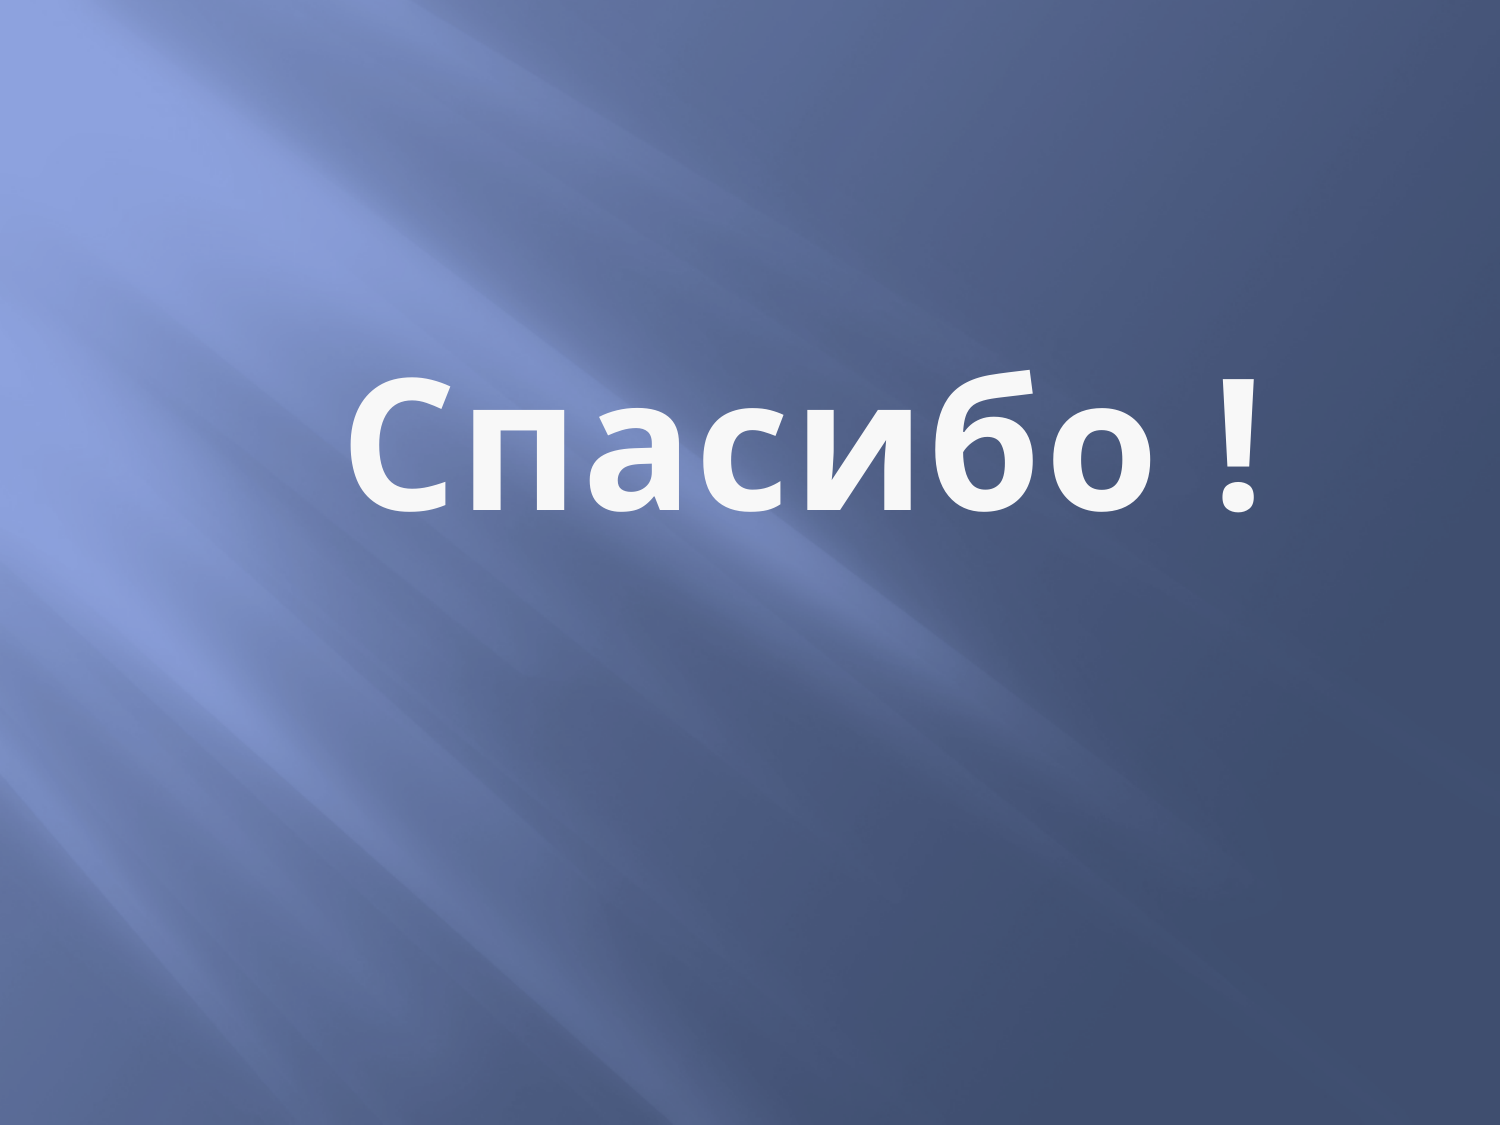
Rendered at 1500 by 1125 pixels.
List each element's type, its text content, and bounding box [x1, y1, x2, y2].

text_box Спасибо ! [312, 184, 1447, 555]
